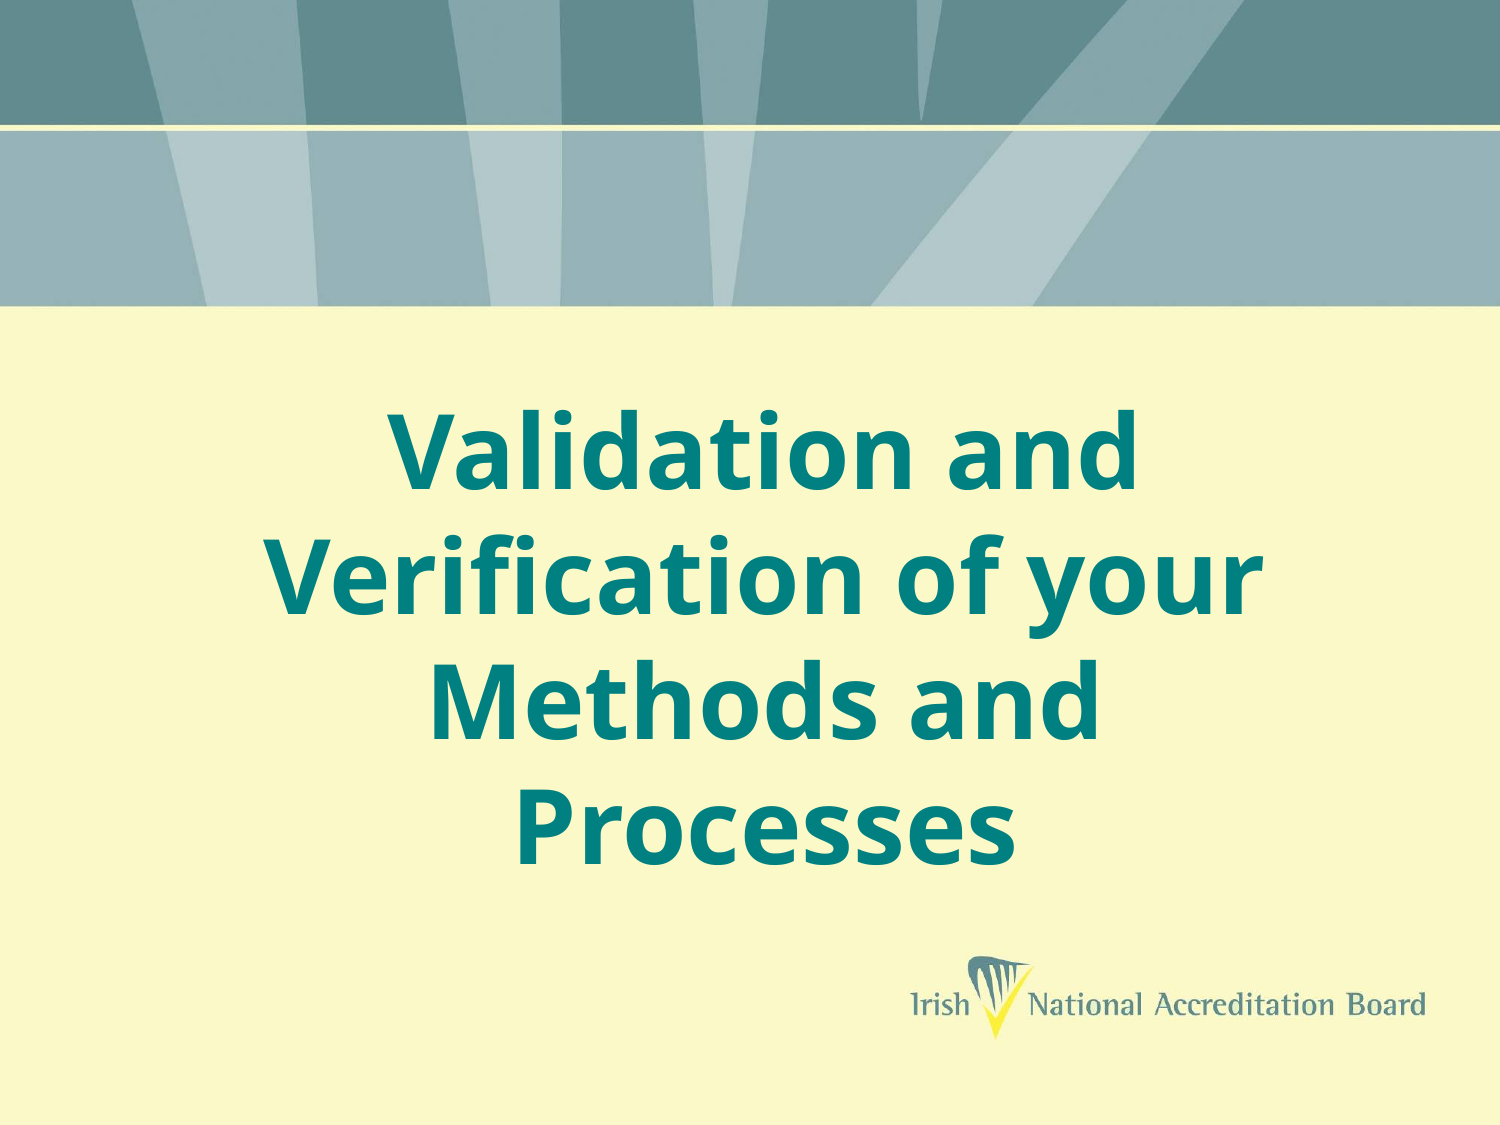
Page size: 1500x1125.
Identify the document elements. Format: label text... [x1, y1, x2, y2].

picture [0, 0, 1500, 1125]
list Validation and Verification of your Methods and Processes [171, 385, 1359, 978]
